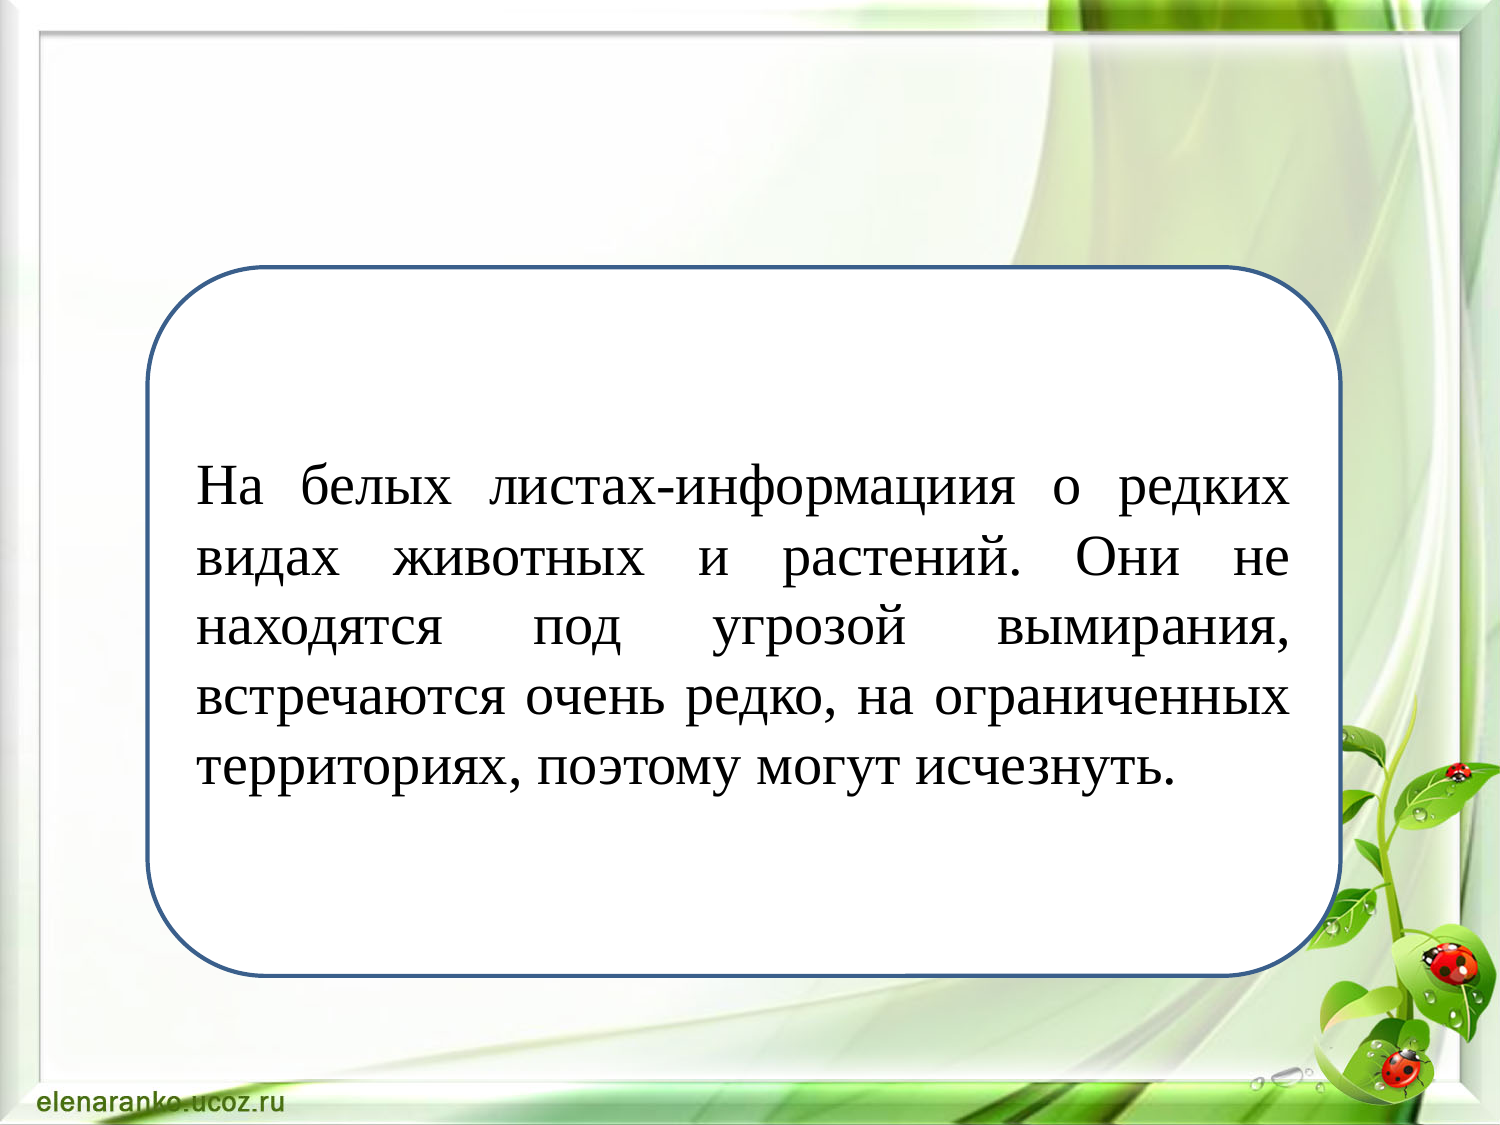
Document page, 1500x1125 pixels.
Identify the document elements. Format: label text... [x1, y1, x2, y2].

text_box На белых листах-информациия о редких видах животных и растений. Они не находятся под угрозой вымирания, встречаются очень редко, на ограниченных территориях, поэтому могут исчезнуть. [145, 265, 1343, 978]
picture [0, 0, 1500, 1125]
